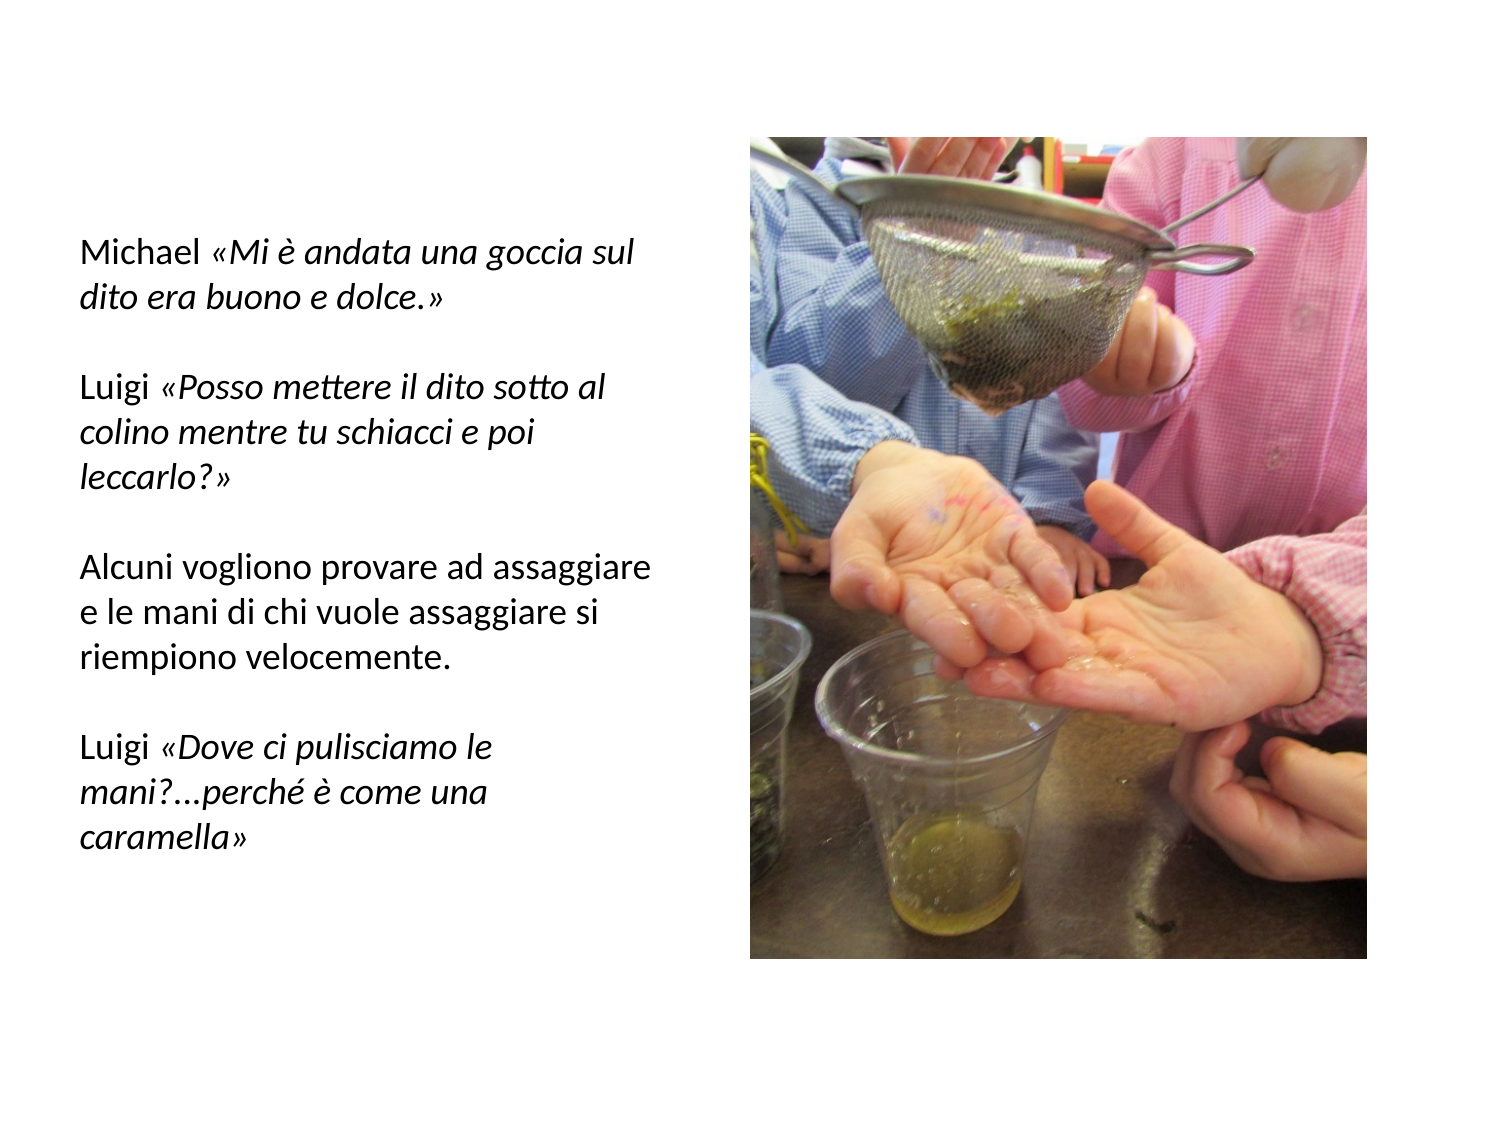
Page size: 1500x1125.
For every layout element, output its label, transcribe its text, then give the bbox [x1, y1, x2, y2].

picture [749, 136, 1367, 960]
text_box Michael «Mi è andata una goccia sul dito era buono e dolce.» Luigi «Posso mettere il dito sotto al colino mentre tu schiacci e poi leccarlo?» Alcuni vogliono provare ad assaggiare e le mani di chi vuole assaggiare si riempiono velocemente. Luigi «Dove ci pulisciamo le mani?...perché è come una caramella» [64, 219, 680, 910]
